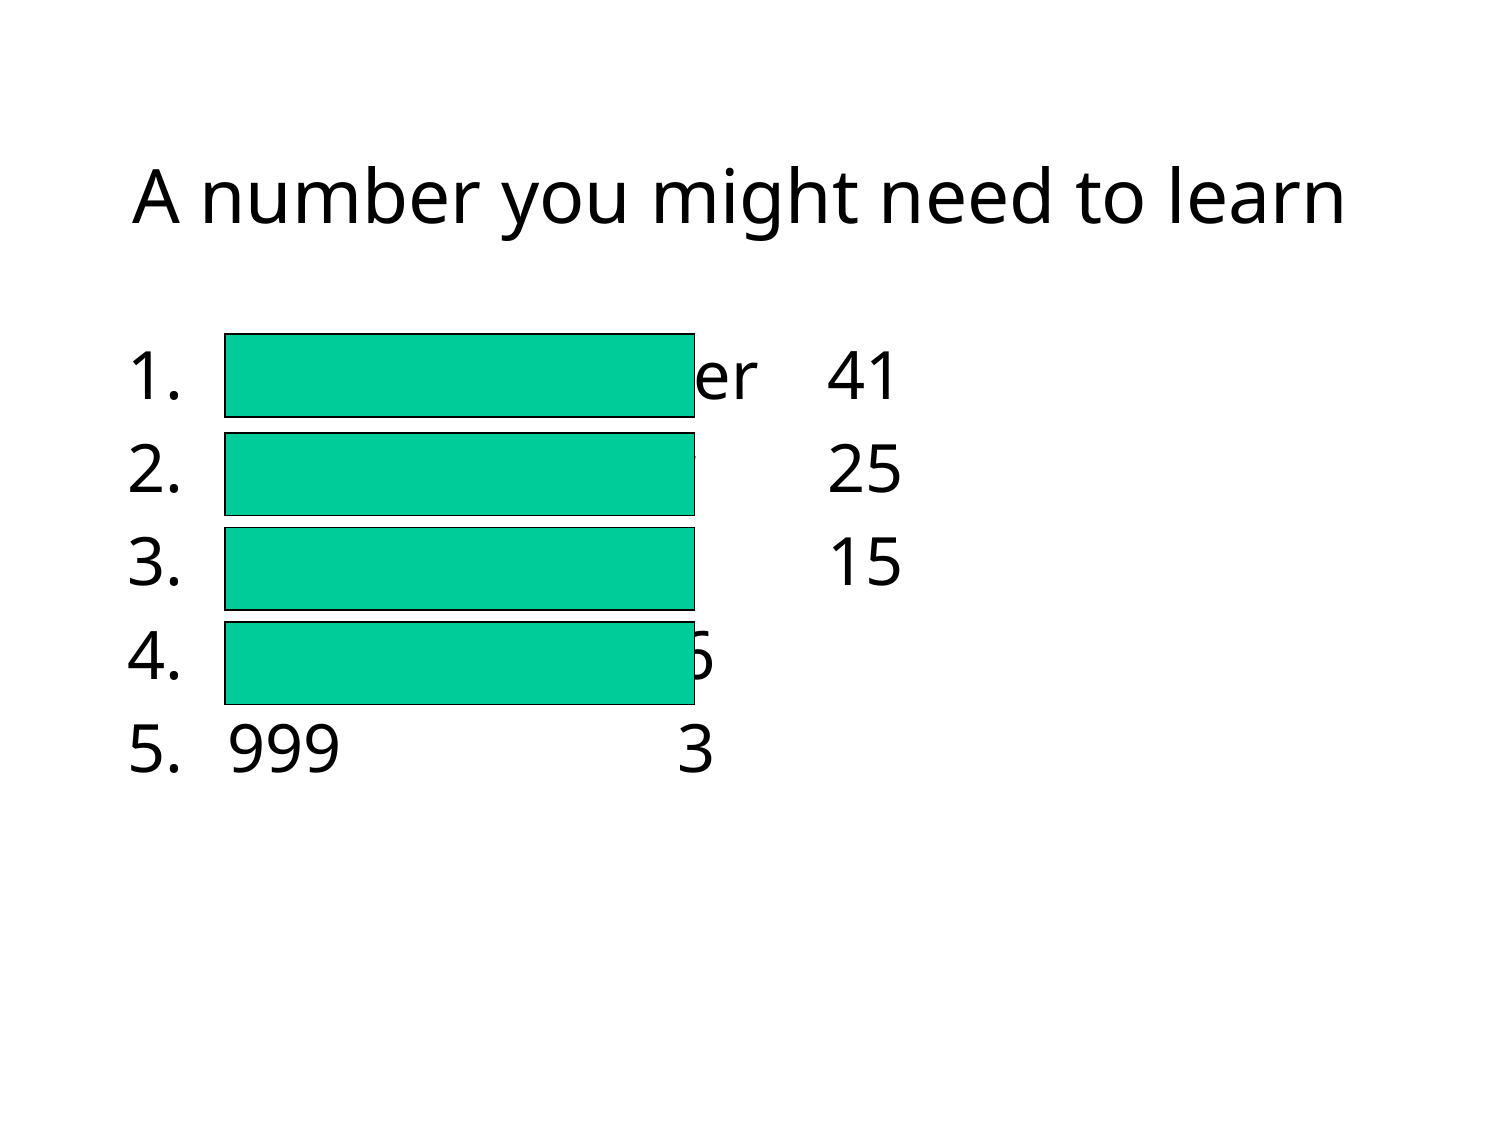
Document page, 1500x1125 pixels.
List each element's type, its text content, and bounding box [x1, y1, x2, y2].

title A number you might need to learn [112, 99, 1388, 288]
list Card Pin number 41 Phone number 25 House number 15 Bike lock 6 999 3 [112, 324, 1388, 1000]
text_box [224, 334, 695, 705]
